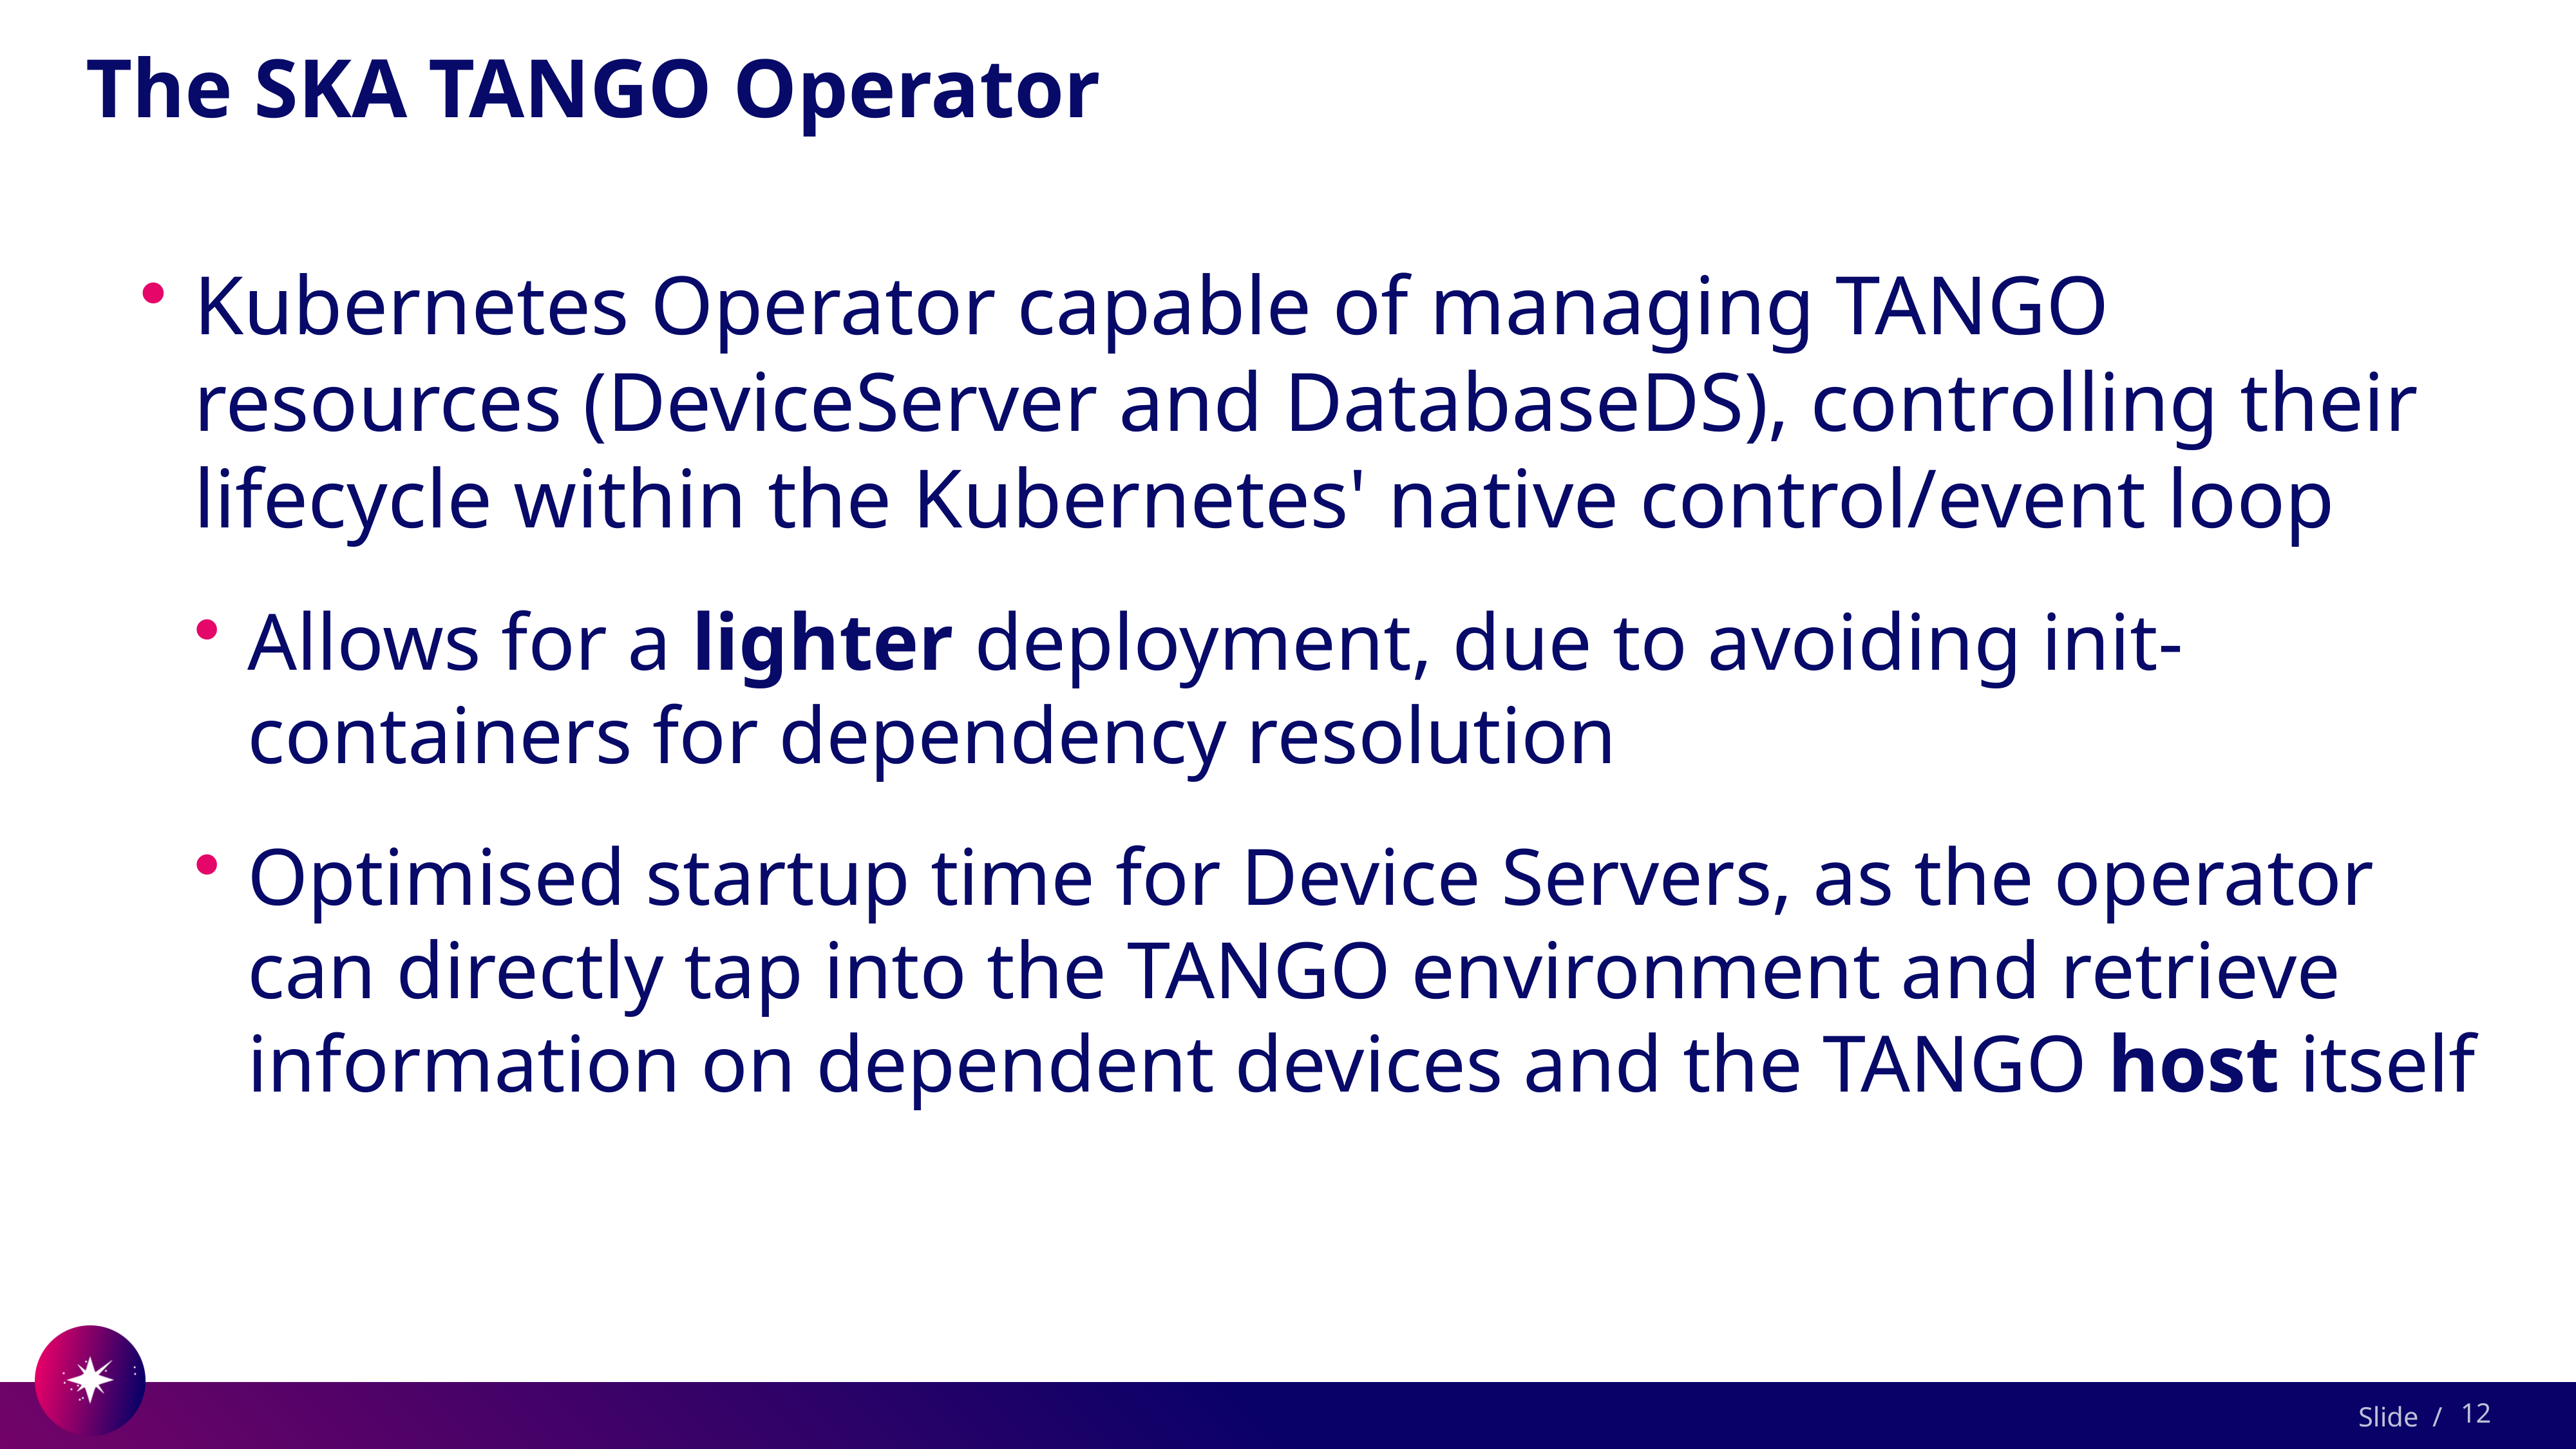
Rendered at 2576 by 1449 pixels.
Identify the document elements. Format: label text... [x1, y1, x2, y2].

list Kubernetes Operator capable of managing TANGO resources (DeviceServer and DatabaseDS), controlling their lifecycle within the Kubernetes' native control/event loop Allows for a lighter deployment, due to avoiding init-containers for dependency resolution Optimised startup time for Device Servers, as the operator can directly tap into the TANGO environment and retrieve information on dependent devices and the TANGO host itself [80, 248, 2497, 1319]
picture [35, 1325, 146, 1436]
title The SKA TANGO Operator [80, 37, 2496, 238]
slide_number 12 [2454, 1395, 2550, 1439]
